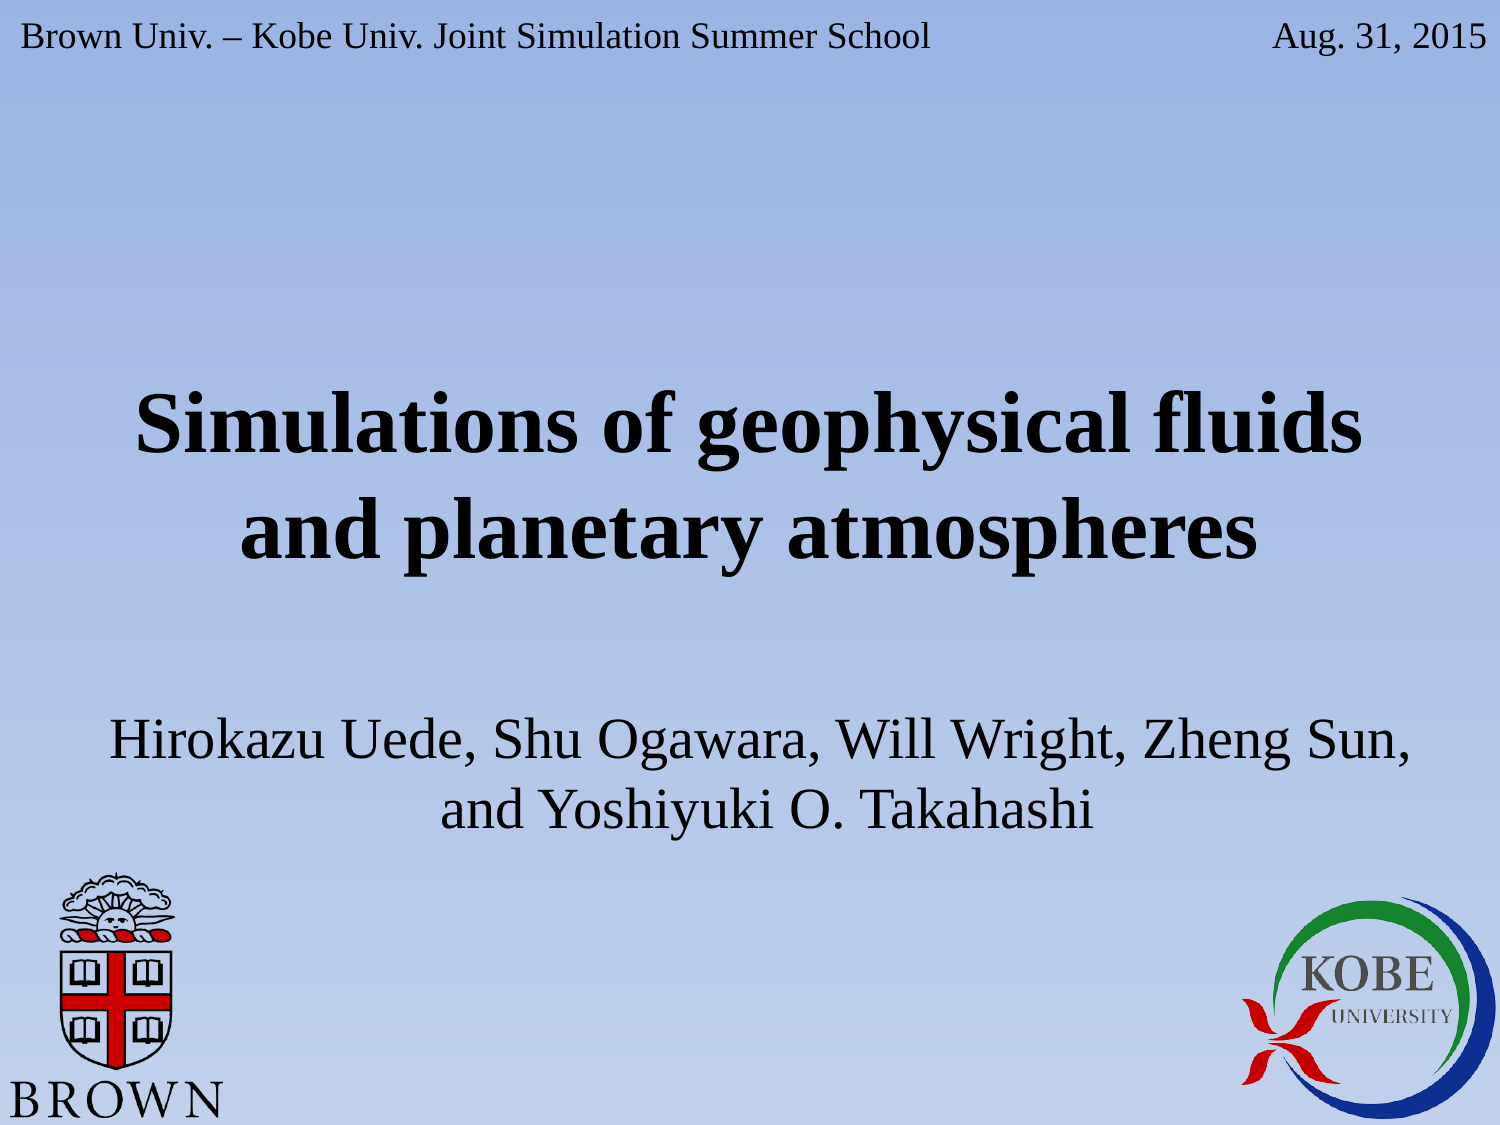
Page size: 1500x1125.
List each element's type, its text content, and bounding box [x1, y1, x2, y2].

picture [1184, 824, 1500, 1125]
text_box Aug. 31, 2015 [1257, 3, 1500, 64]
text_box Hirokazu Uede, Shu Ogawara, Will Wright, Zheng Sun, and Yoshiyuki O. Takahashi [93, 692, 1442, 848]
text_box Brown Univ. – Kobe Univ. Joint Simulation Summer School [5, 3, 947, 64]
picture [9, 871, 224, 1118]
title Simulations of geophysical fluids and planetary atmospheres [112, 349, 1388, 591]
